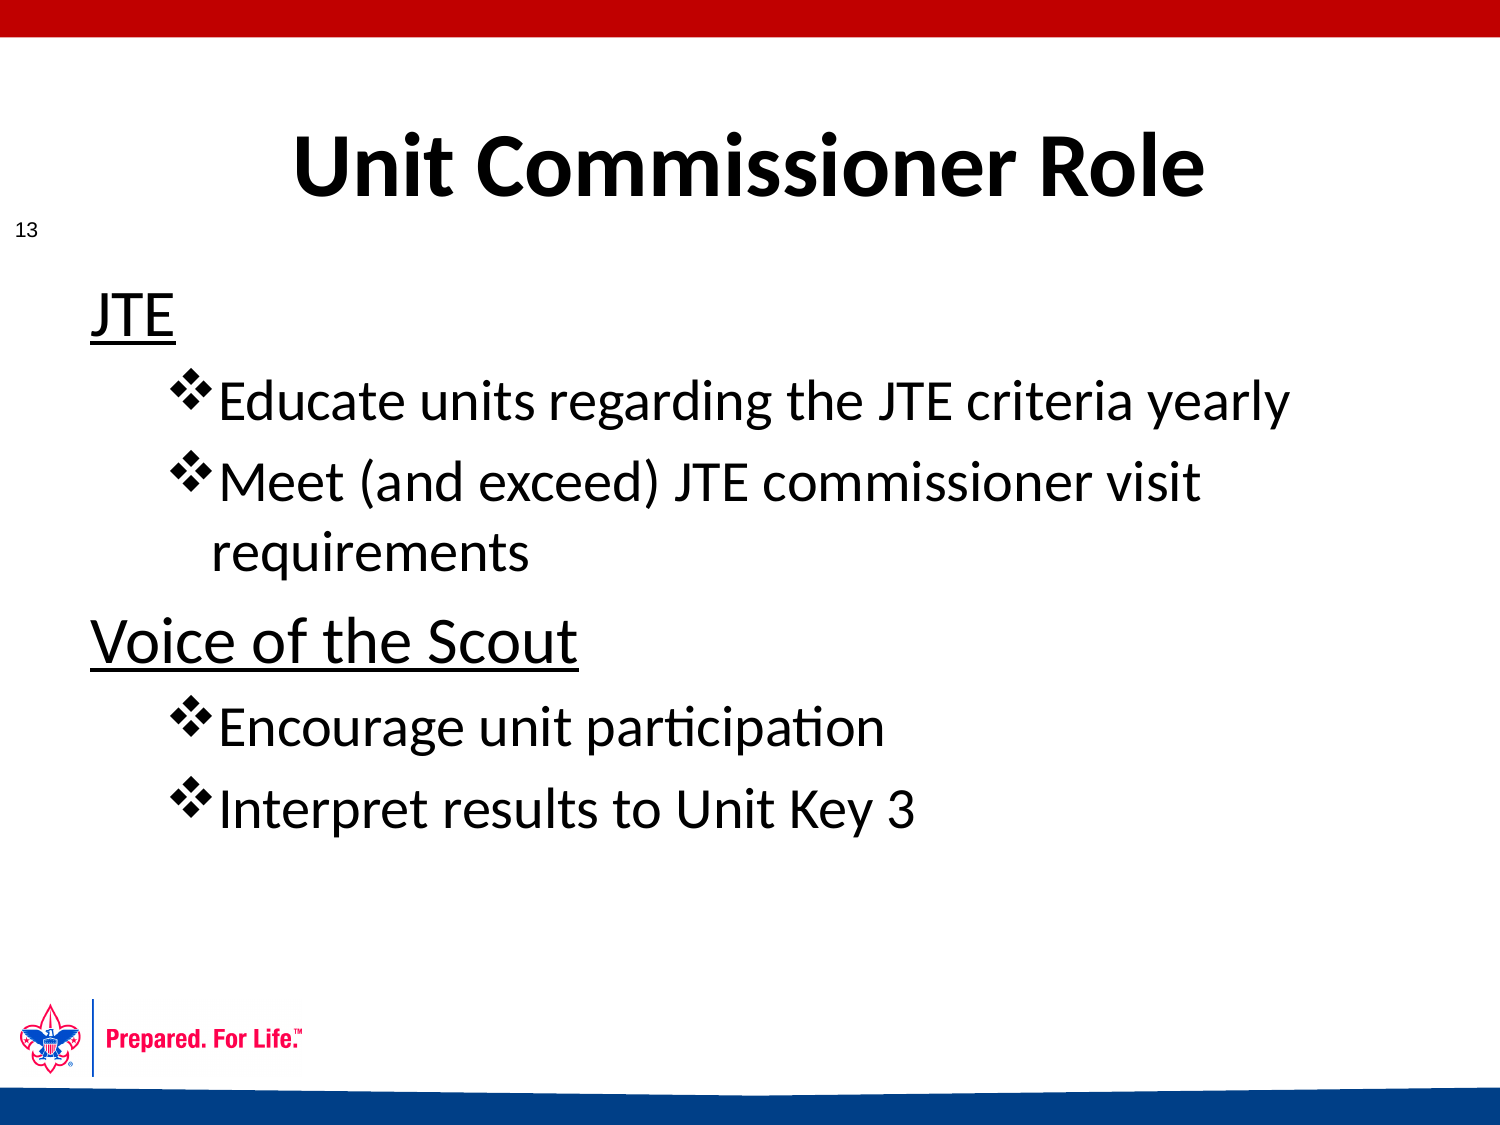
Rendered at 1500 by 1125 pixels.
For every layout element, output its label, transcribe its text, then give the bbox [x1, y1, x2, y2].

list JTE Educate units regarding the JTE criteria yearly Meet (and exceed) JTE commissioner visit requirements Voice of the Scout Encourage unit participation Interpret results to Unit Key 3 [74, 262, 1426, 963]
slide_number 13 [0, 208, 88, 249]
picture [20, 999, 302, 1077]
title Unit Commissioner Role [74, 87, 1426, 233]
